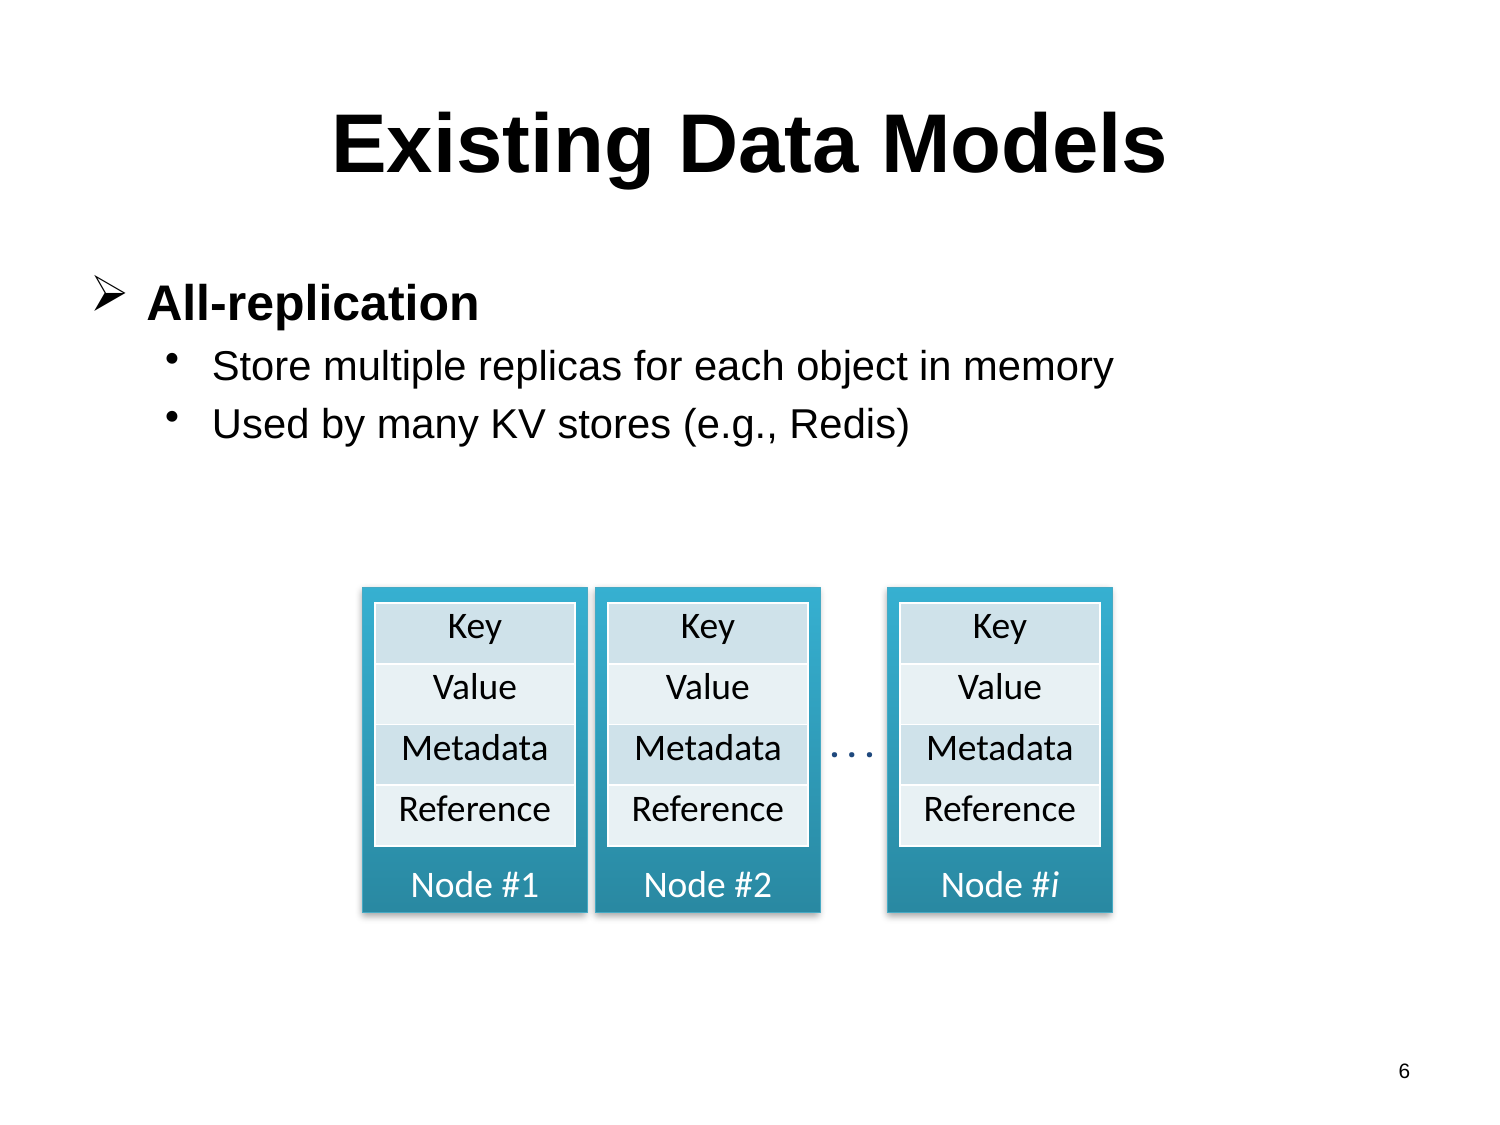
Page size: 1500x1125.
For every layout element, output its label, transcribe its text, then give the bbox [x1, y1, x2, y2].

table_cell Reference [376, 786, 574, 845]
table_cell Metadata [901, 725, 1099, 784]
title Existing Data Models [75, 45, 1425, 233]
table_cell Metadata [609, 725, 807, 784]
text_box ... [810, 721, 894, 772]
table_cell Reference [901, 786, 1099, 845]
table_cell Reference [609, 786, 807, 845]
table_cell Value [376, 665, 574, 724]
table_header Key [609, 604, 807, 663]
slide_number 6 [1074, 1050, 1425, 1103]
table_cell Value [901, 665, 1099, 724]
table_header Key [901, 604, 1099, 663]
list All-replication Store multiple replicas for each object in memory Used by many KV stores (e.g., Redis) [75, 262, 1425, 1005]
table_cell Metadata [376, 725, 574, 784]
table_header Key [376, 604, 574, 663]
table_cell Value [609, 665, 807, 724]
text_box Node #1 [362, 587, 588, 913]
text_box Node #2 [595, 587, 821, 913]
text_box Node #i [887, 587, 1113, 913]
